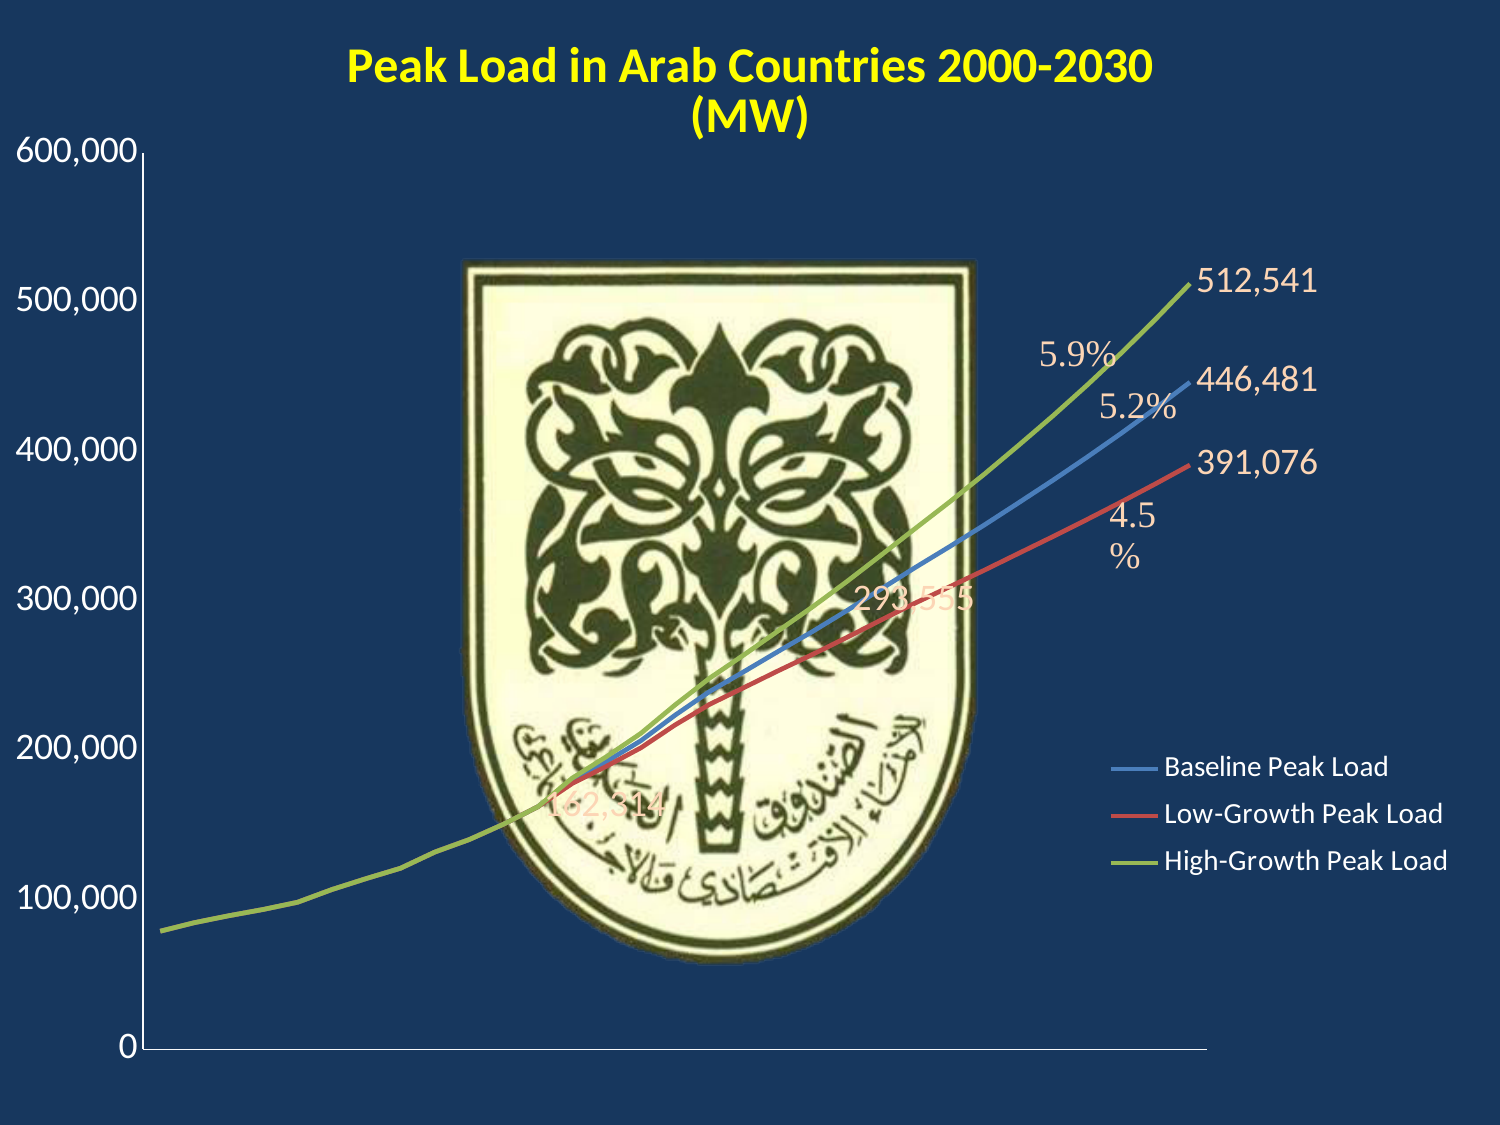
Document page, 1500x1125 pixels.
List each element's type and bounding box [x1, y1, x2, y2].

chart [0, 0, 1500, 1125]
